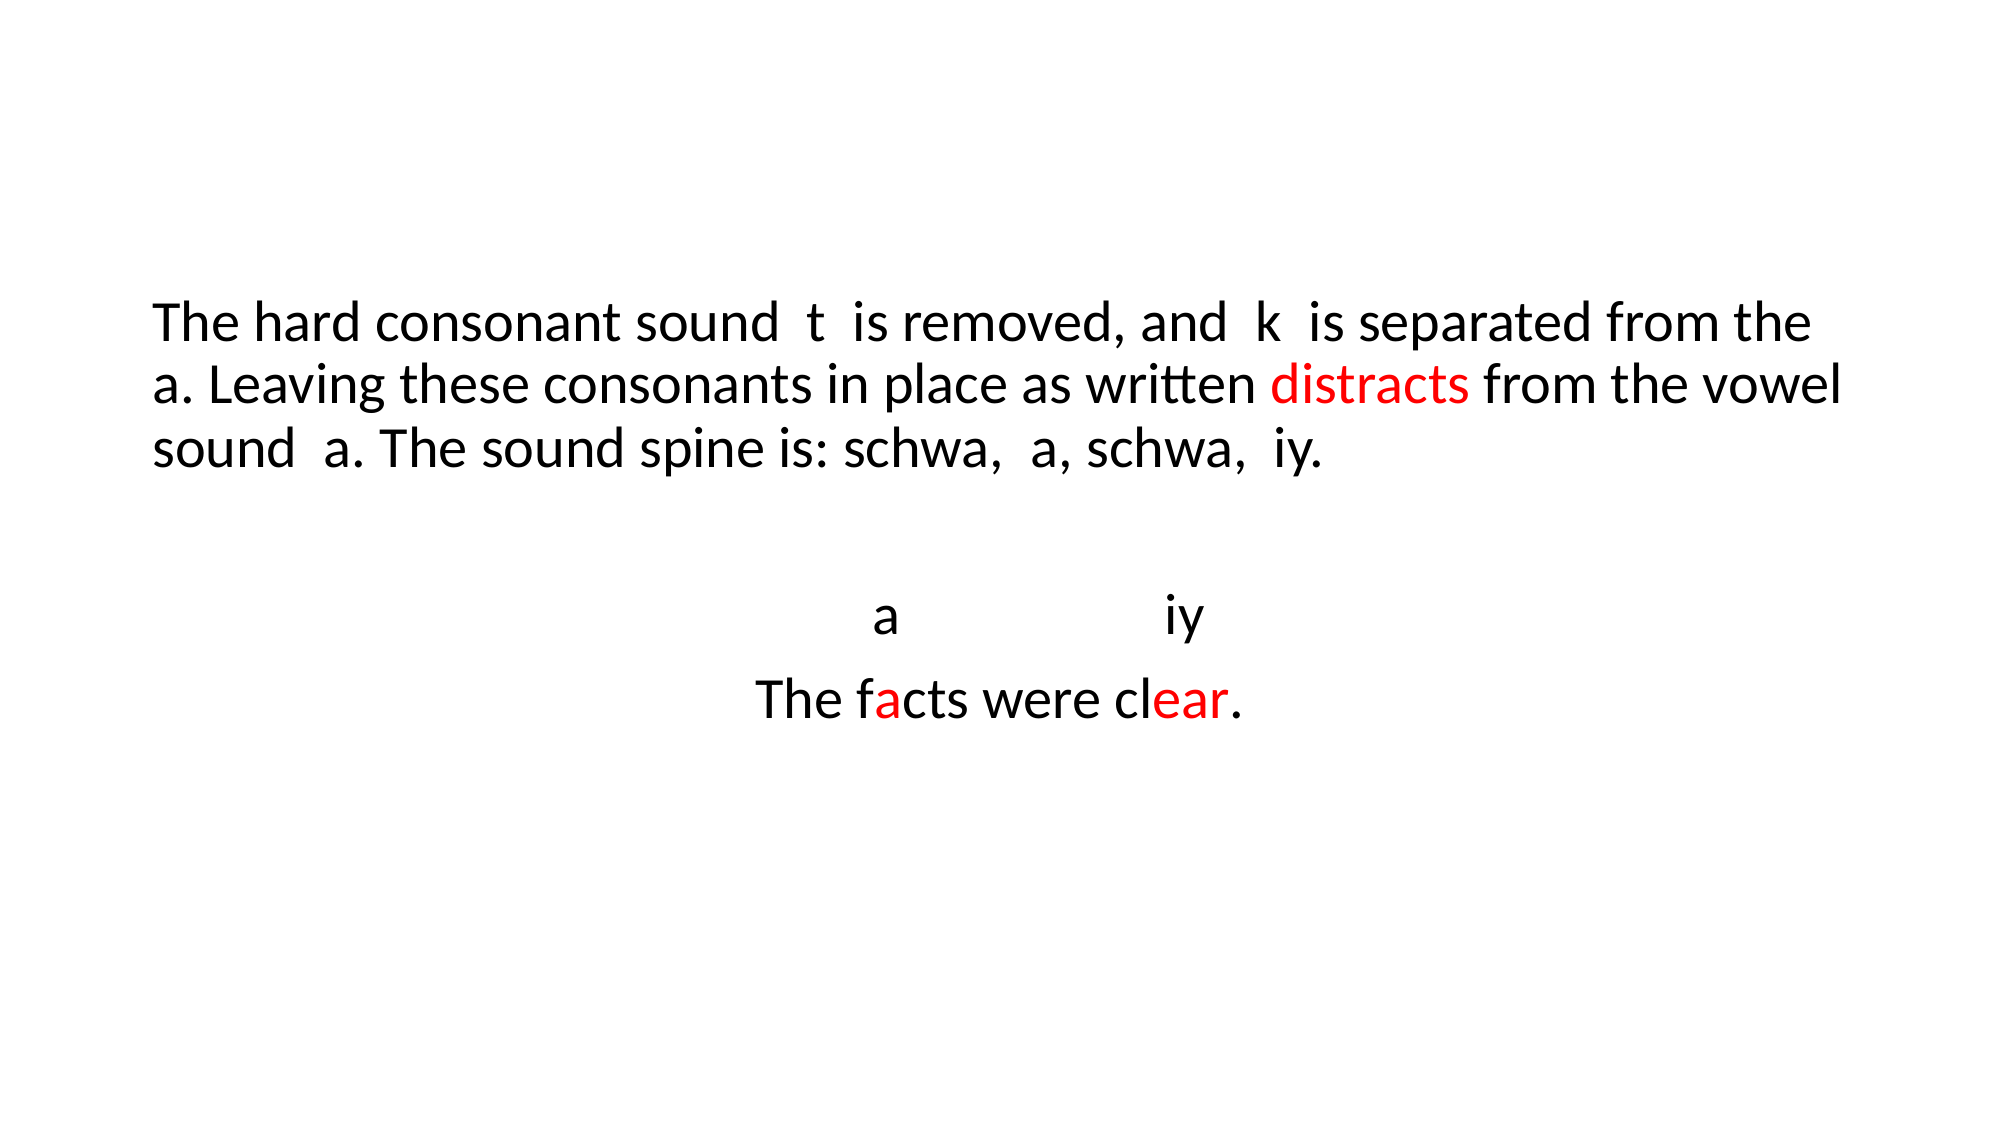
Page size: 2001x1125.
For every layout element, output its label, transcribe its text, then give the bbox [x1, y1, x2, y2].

list The hard consonant sound t is removed, and k is separated from the a. Leaving these consonants in place as written distracts from the vowel sound a. The sound spine is: schwa, a, schwa, iy. a iy The facts were clear. [137, 108, 1863, 1014]
